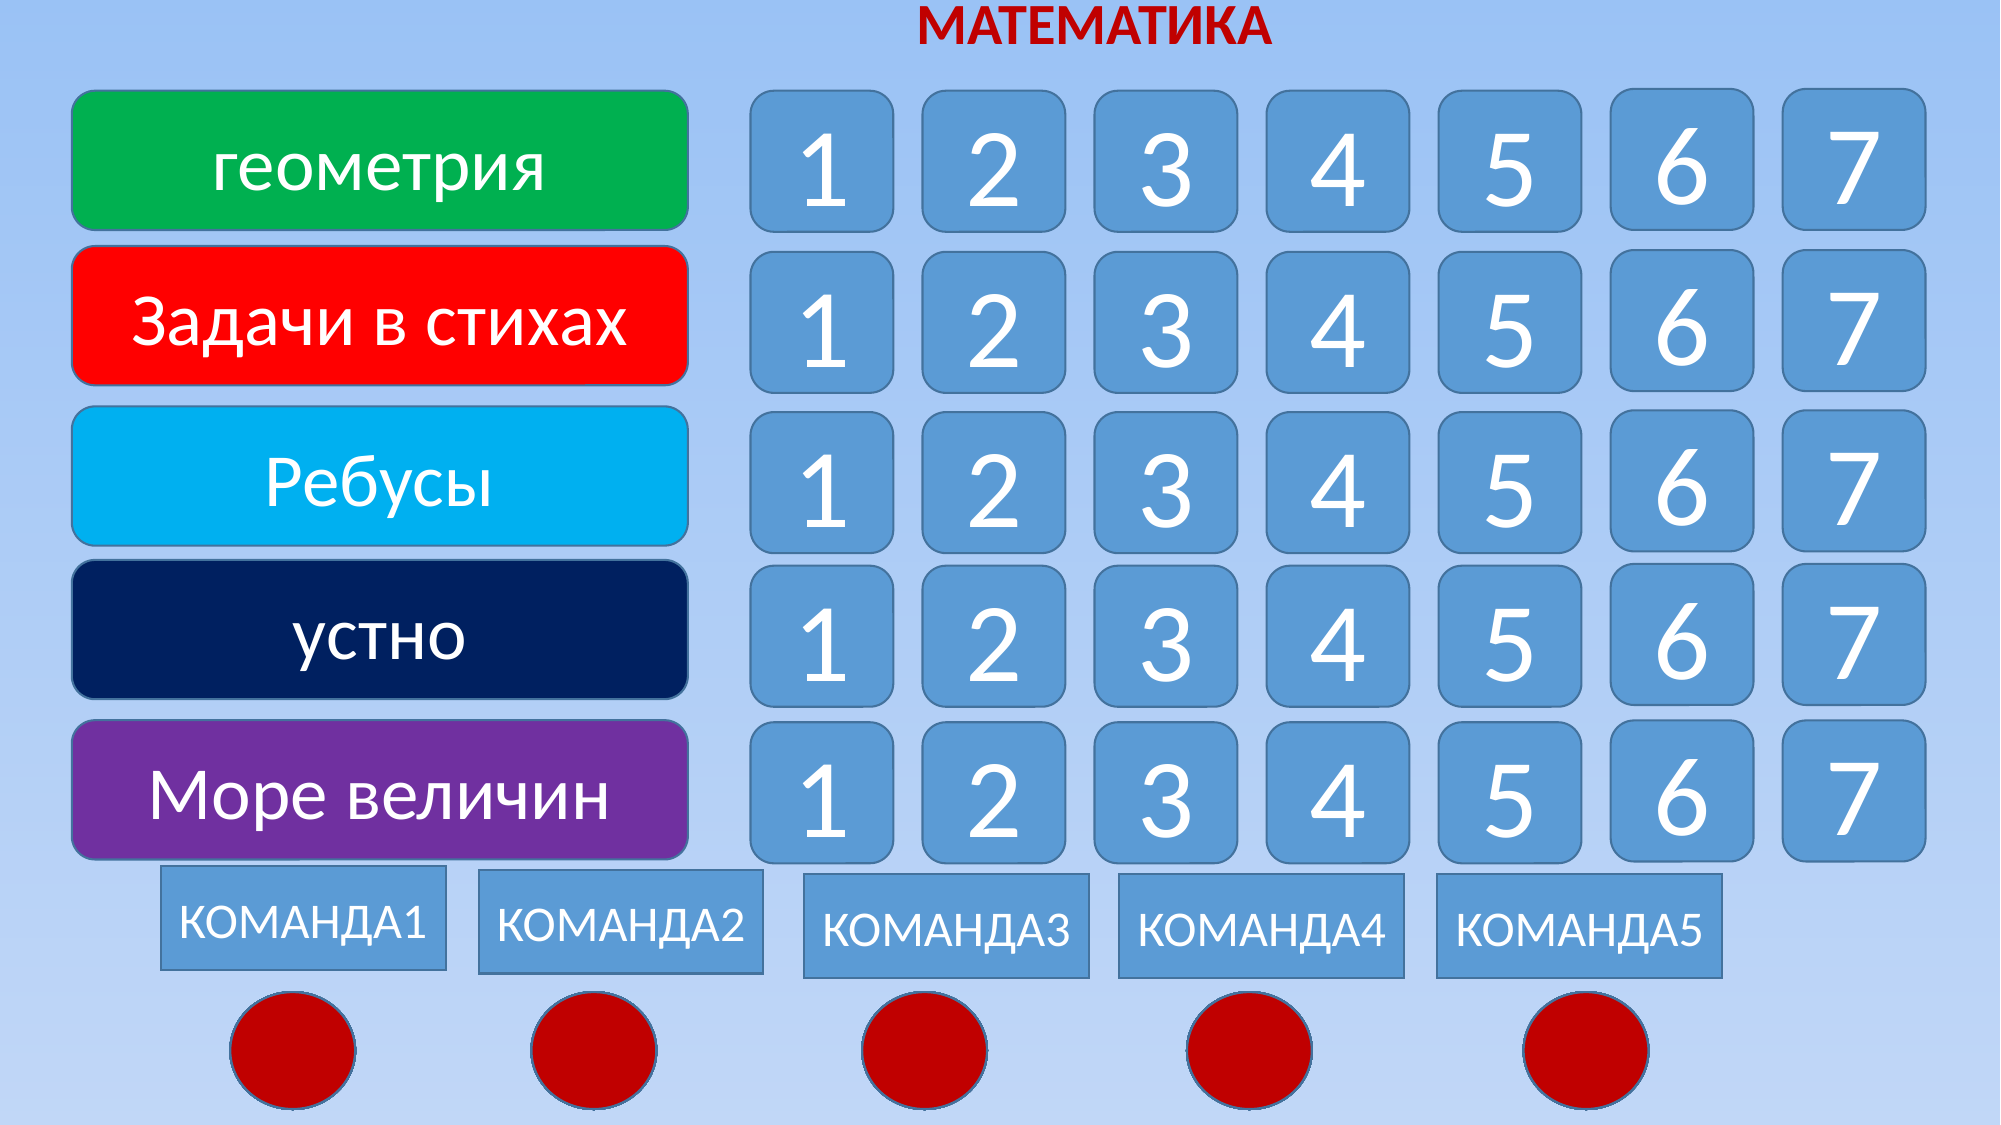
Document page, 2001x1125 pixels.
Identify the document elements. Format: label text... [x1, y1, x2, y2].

text_box 5 [1437, 89, 1583, 233]
text_box КОМАНДА2 [478, 869, 764, 975]
text_box 1 [749, 250, 895, 394]
text_box 2 [921, 721, 1067, 865]
text_box 1 [749, 721, 895, 865]
text_box 6 [1609, 249, 1755, 393]
text_box КОМАНДА3 [803, 873, 1090, 979]
text_box 3 [1093, 250, 1239, 394]
text_box 6 [1609, 409, 1755, 553]
text_box 6 [1609, 87, 1755, 231]
text_box Море величин [70, 719, 689, 861]
text_box устно [70, 558, 689, 701]
text_box КОМАНДА1 [160, 865, 447, 971]
text_box 5 [1437, 721, 1583, 865]
text_box 7 [1781, 719, 1927, 863]
text_box Ребусы [70, 405, 689, 547]
text_box КОМАНДА5 [1436, 873, 1723, 979]
text_box 5 [1437, 250, 1583, 394]
text_box 7 [1781, 409, 1927, 553]
text_box КОМАНДА4 [1118, 873, 1405, 979]
text_box 4 [1265, 250, 1411, 394]
text_box 6 [1609, 562, 1755, 707]
text_box 6 [1609, 719, 1755, 863]
text_box 1 [749, 89, 895, 233]
text_box 1 [749, 411, 895, 555]
text_box 5 [1437, 564, 1583, 708]
text_box МАТЕМАТИКА [901, 0, 1288, 64]
text_box 7 [1781, 562, 1927, 707]
text_box 2 [921, 89, 1067, 233]
text_box [1185, 991, 1313, 1111]
text_box 3 [1093, 721, 1239, 865]
text_box 3 [1093, 89, 1239, 233]
text_box 4 [1265, 721, 1411, 865]
text_box 1 [749, 564, 895, 708]
text_box 4 [1265, 564, 1411, 708]
text_box 2 [921, 564, 1067, 708]
text_box Задачи в стихах [70, 244, 689, 387]
text_box геометрия [70, 89, 689, 232]
text_box 7 [1781, 87, 1927, 231]
text_box [530, 991, 658, 1111]
text_box 2 [921, 250, 1067, 394]
text_box 7 [1781, 249, 1927, 393]
text_box 4 [1265, 89, 1411, 233]
text_box 4 [1265, 411, 1411, 555]
text_box 5 [1437, 411, 1583, 555]
text_box [1522, 991, 1650, 1111]
text_box 3 [1093, 564, 1239, 708]
text_box [229, 991, 357, 1111]
text_box [861, 991, 989, 1111]
text_box 2 [921, 411, 1067, 555]
text_box 3 [1093, 411, 1239, 555]
